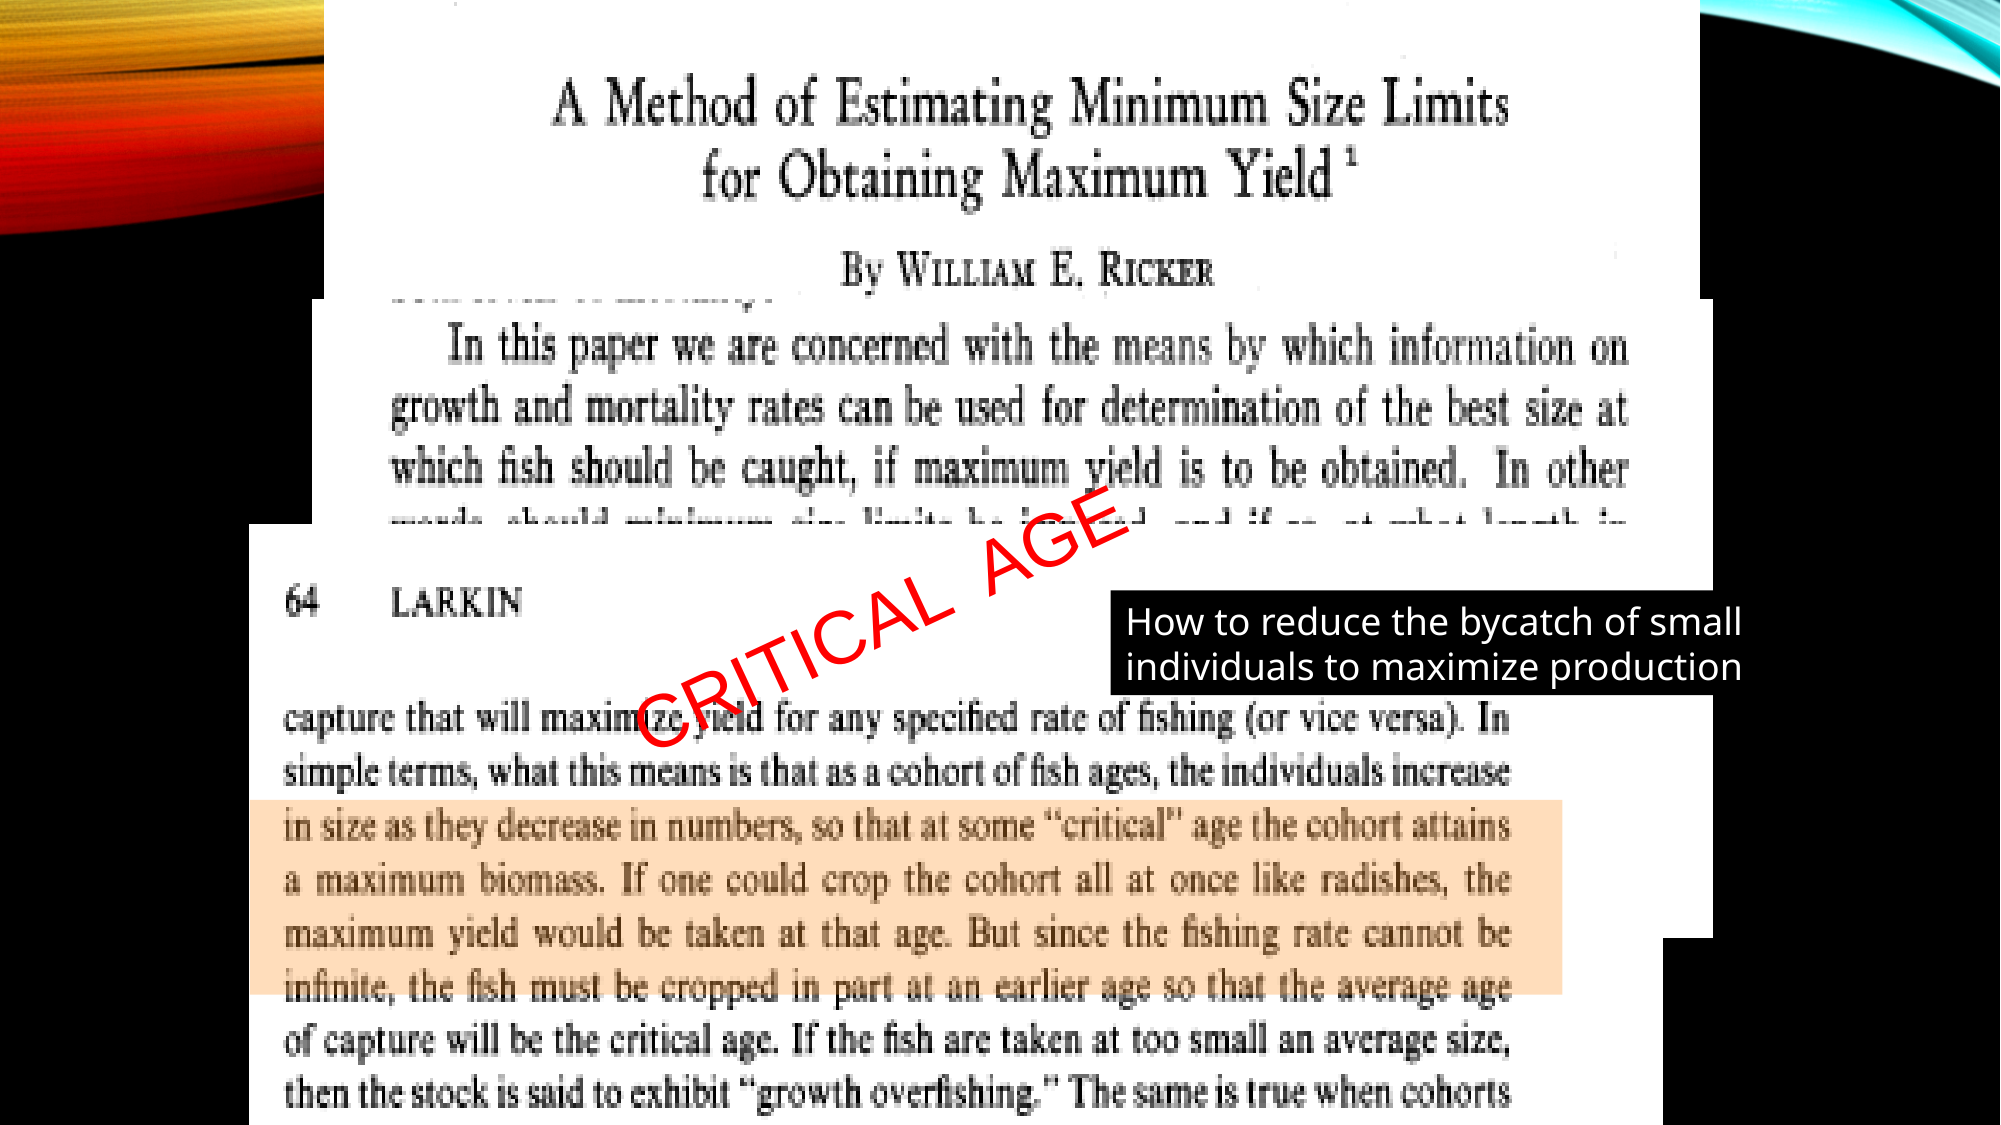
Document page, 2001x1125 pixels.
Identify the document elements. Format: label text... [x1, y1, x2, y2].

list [249, 524, 1663, 1125]
picture [0, 0, 2000, 938]
text_box How to reduce the bycatch of small individuals to maximize production [1713, 590, 1875, 696]
